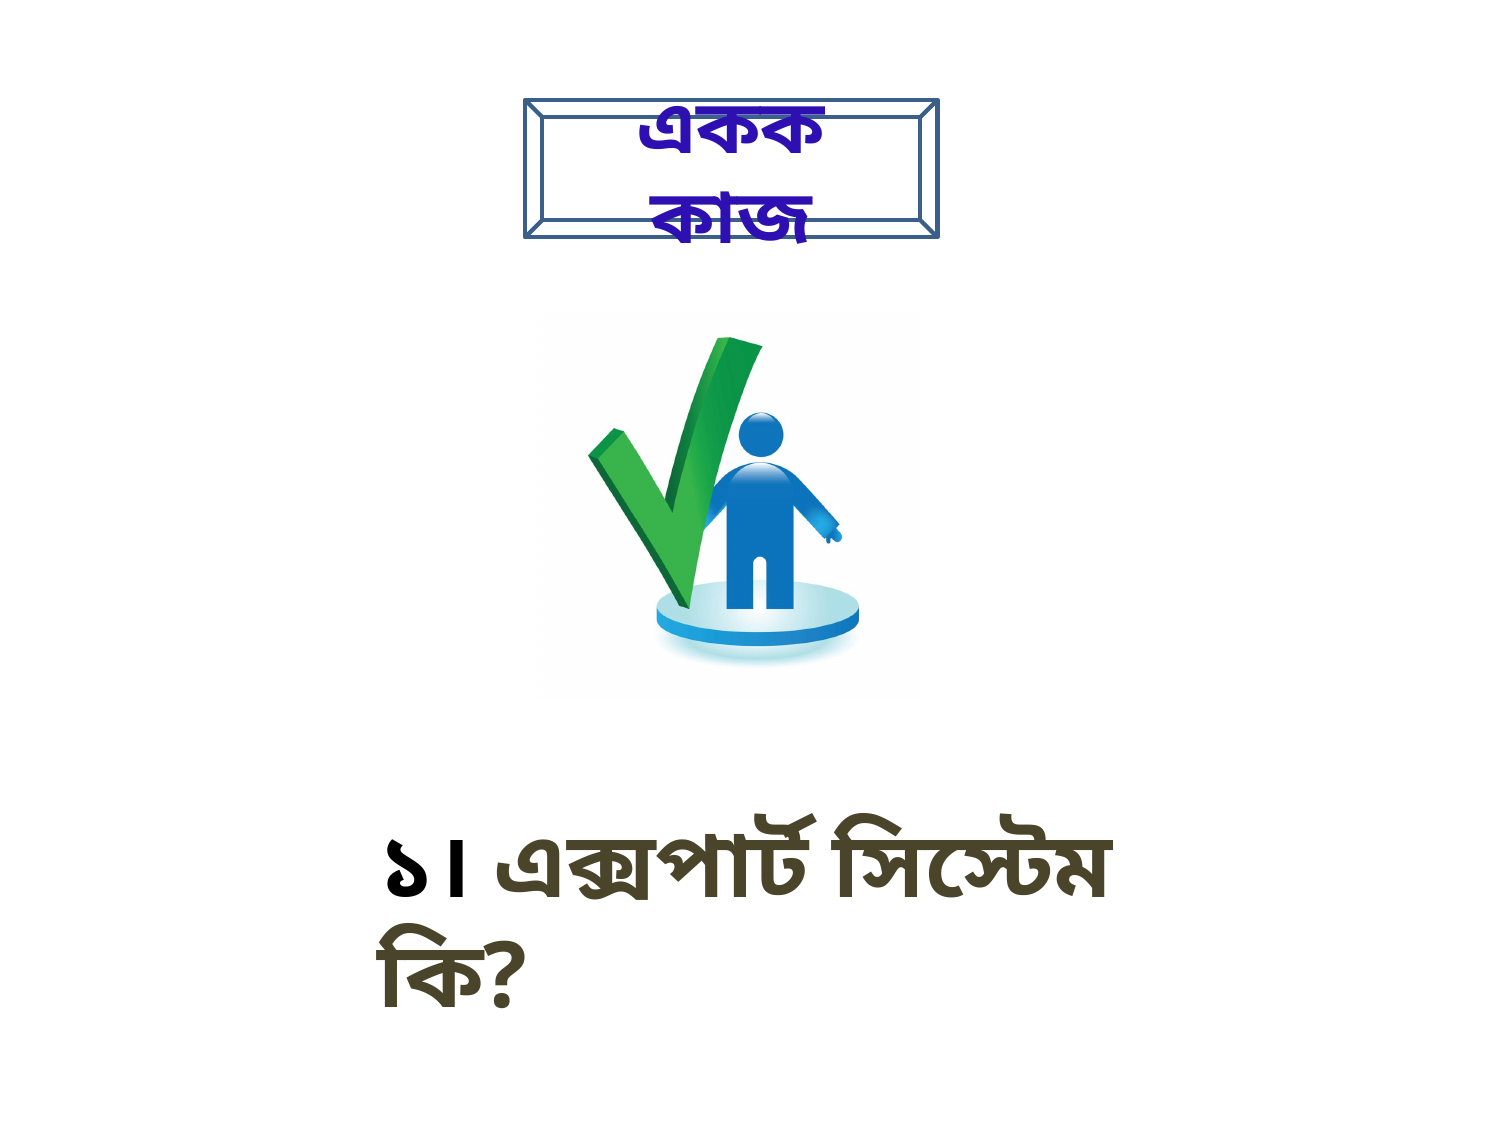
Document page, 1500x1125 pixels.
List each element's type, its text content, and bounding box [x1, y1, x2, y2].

picture [537, 312, 926, 701]
text_box ১। এক্সপার্ট সিস্টেম কি? [362, 798, 1225, 1034]
text_box একক কাজ [523, 98, 940, 239]
